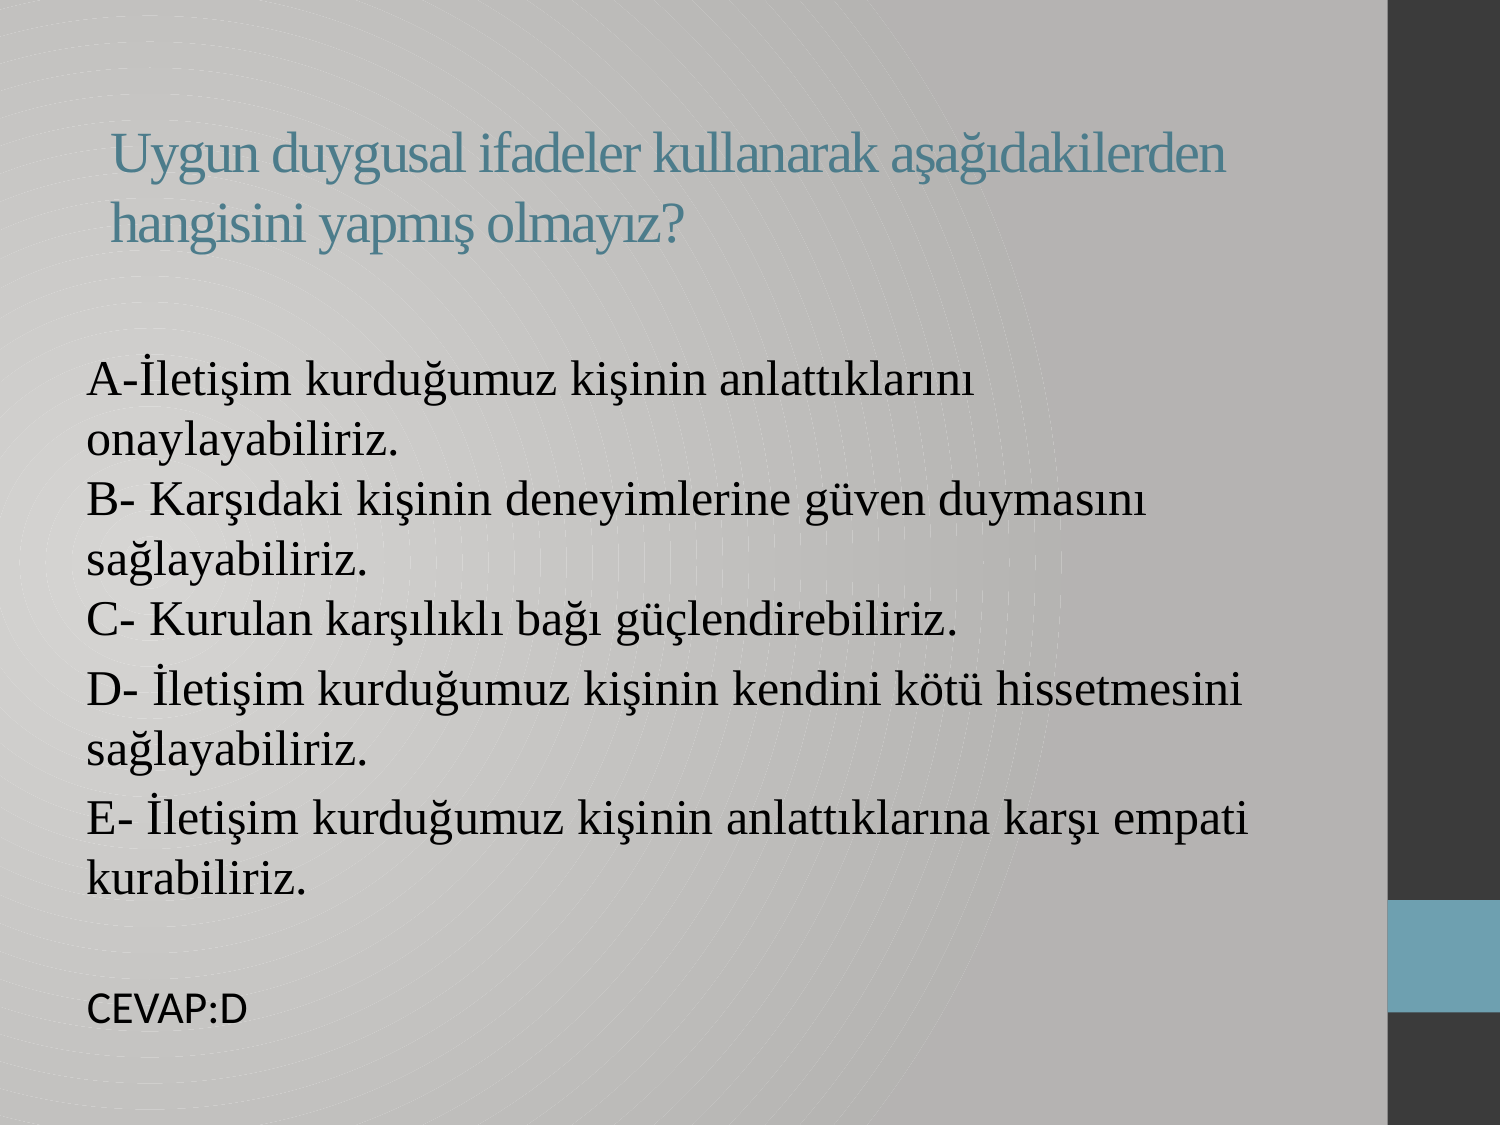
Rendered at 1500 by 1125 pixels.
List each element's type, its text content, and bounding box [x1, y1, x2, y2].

list A-İletişim kurduğumuz kişinin anlattıklarını onaylayabiliriz. B- Karşıdaki kişinin deneyimlerine güven duymasını sağlayabiliriz. C- Kurulan karşılıklı bağı güçlendirebiliriz. D- İletişim kurduğumuz kişinin kendini kötü hissetmesini sağlayabiliriz. E- İletişim kurduğumuz kişinin anlattıklarına karşı empati kurabiliriz. CEVAP:D [53, 337, 1304, 1125]
title Uygun duygusal ifadeler kullanarak aşağıdakilerden hangisini yapmış olmayız? [76, 125, 1327, 313]
